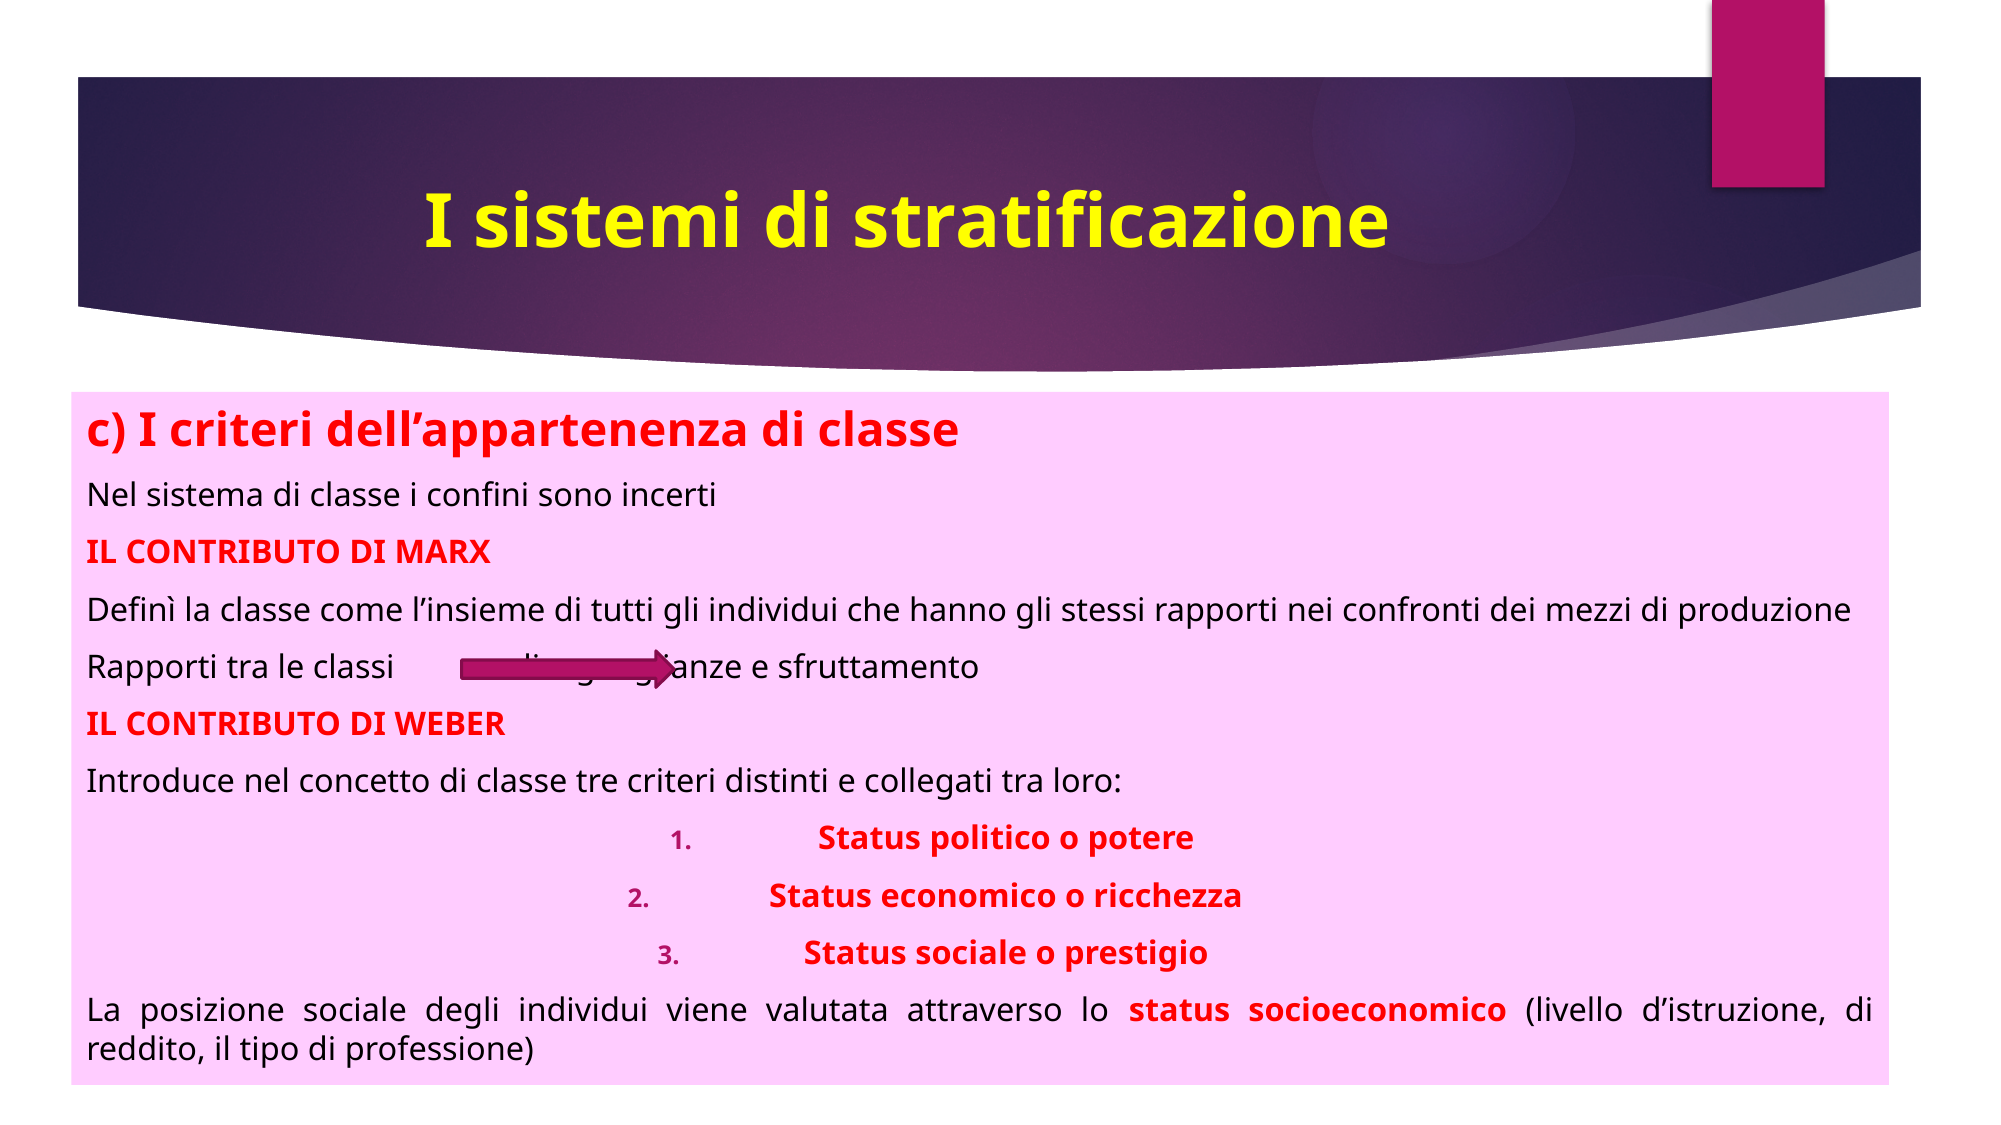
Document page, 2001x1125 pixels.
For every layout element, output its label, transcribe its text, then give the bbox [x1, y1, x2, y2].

text_box [460, 649, 676, 689]
list c) I criteri dell’appartenenza di classe Nel sistema di classe i confini sono incerti IL CONTRIBUTO DI MARX Definì la classe come l’insieme di tutti gli individui che hanno gli stessi rapporti nei confronti dei mezzi di produzione Rapporti tra le classi disuguaglianze e sfruttamento IL CONTRIBUTO DI WEBER Introduce nel concetto di classe tre criteri distinti e collegati tra loro: Status politico o potere Status economico o ricchezza Status sociale o prestigio La posizione sociale degli individui viene valutata attraverso lo status socioeconomico (livello d’istruzione, di reddito, il tipo di professione) [71, 391, 1889, 1085]
title I sistemi di stratificazione [189, 159, 1627, 276]
